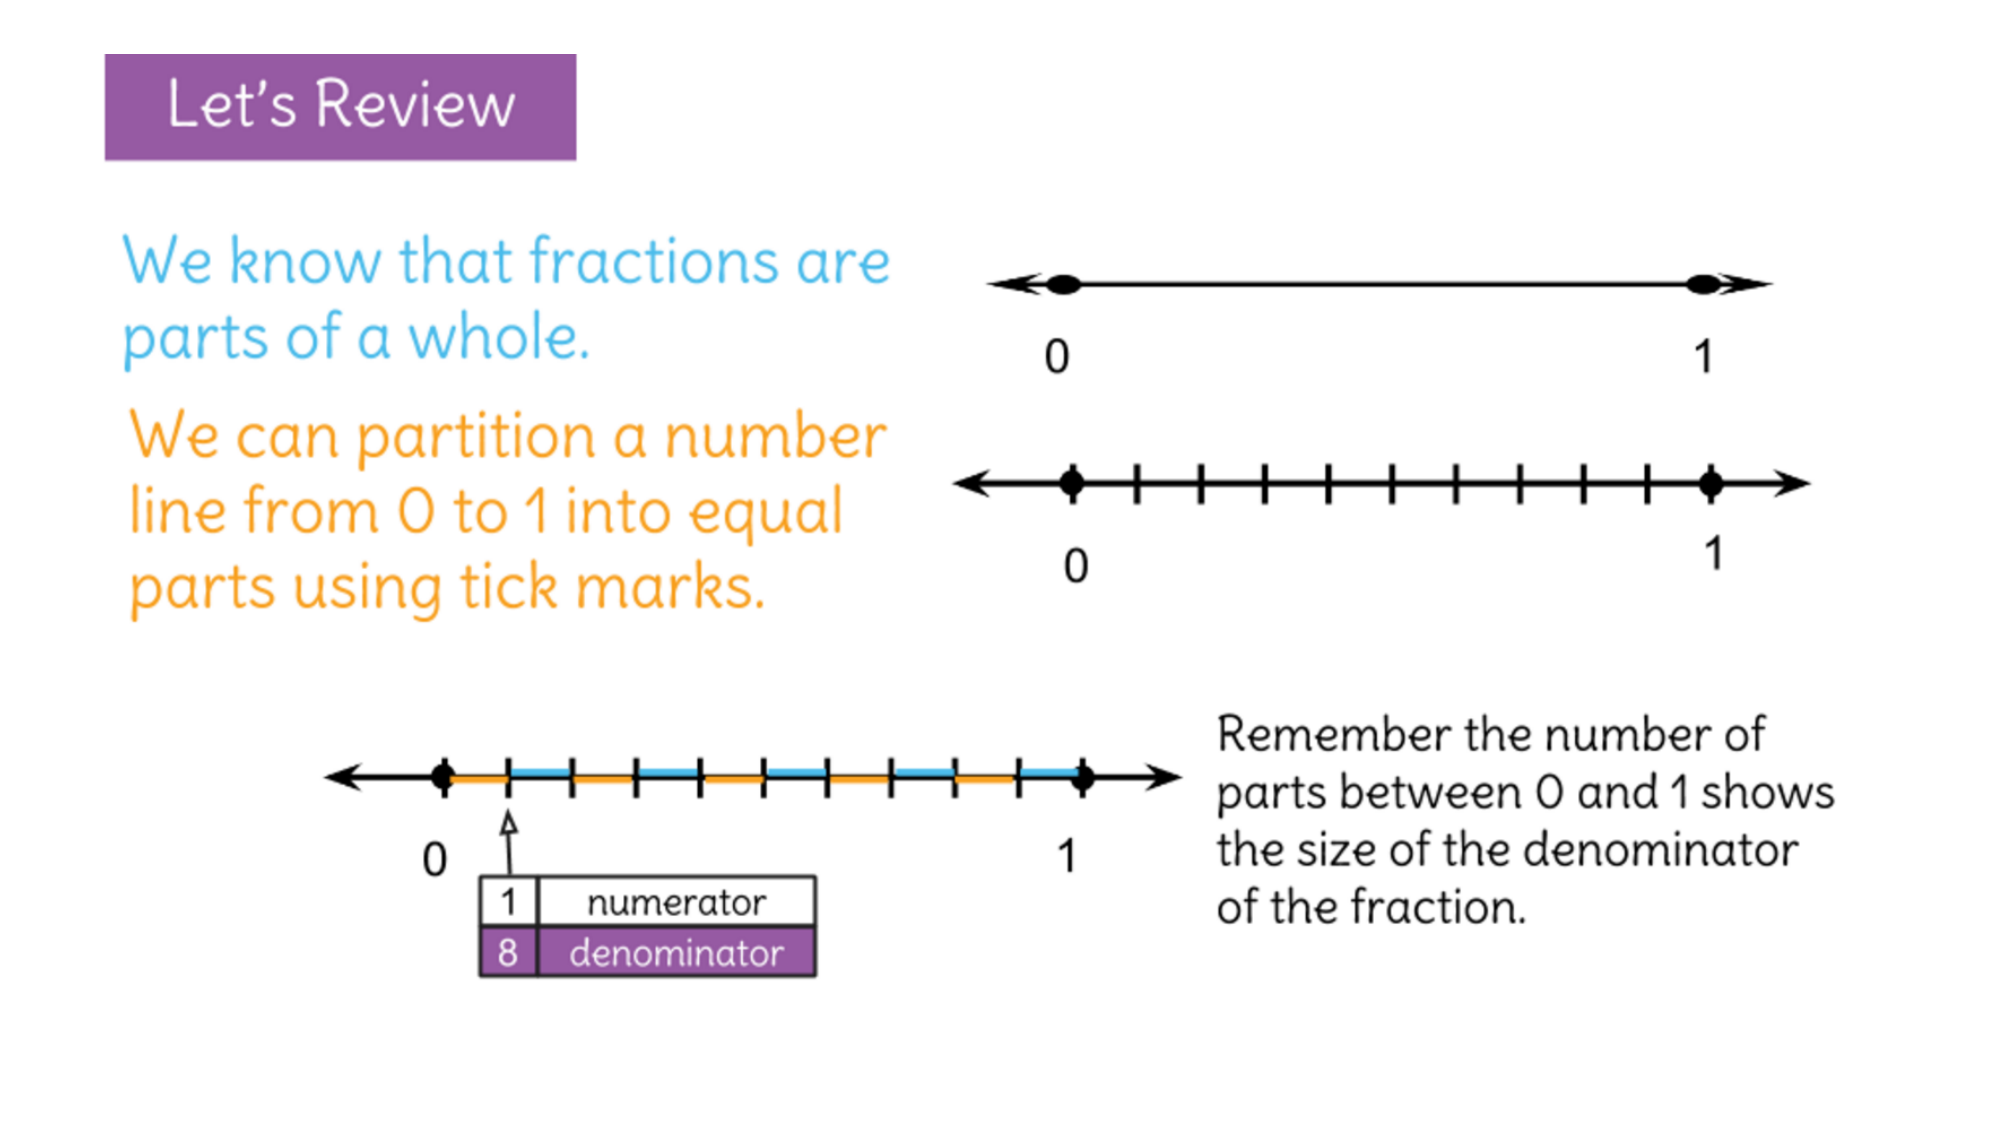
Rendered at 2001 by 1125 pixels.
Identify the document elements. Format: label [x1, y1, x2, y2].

picture [95, 54, 1855, 1057]
